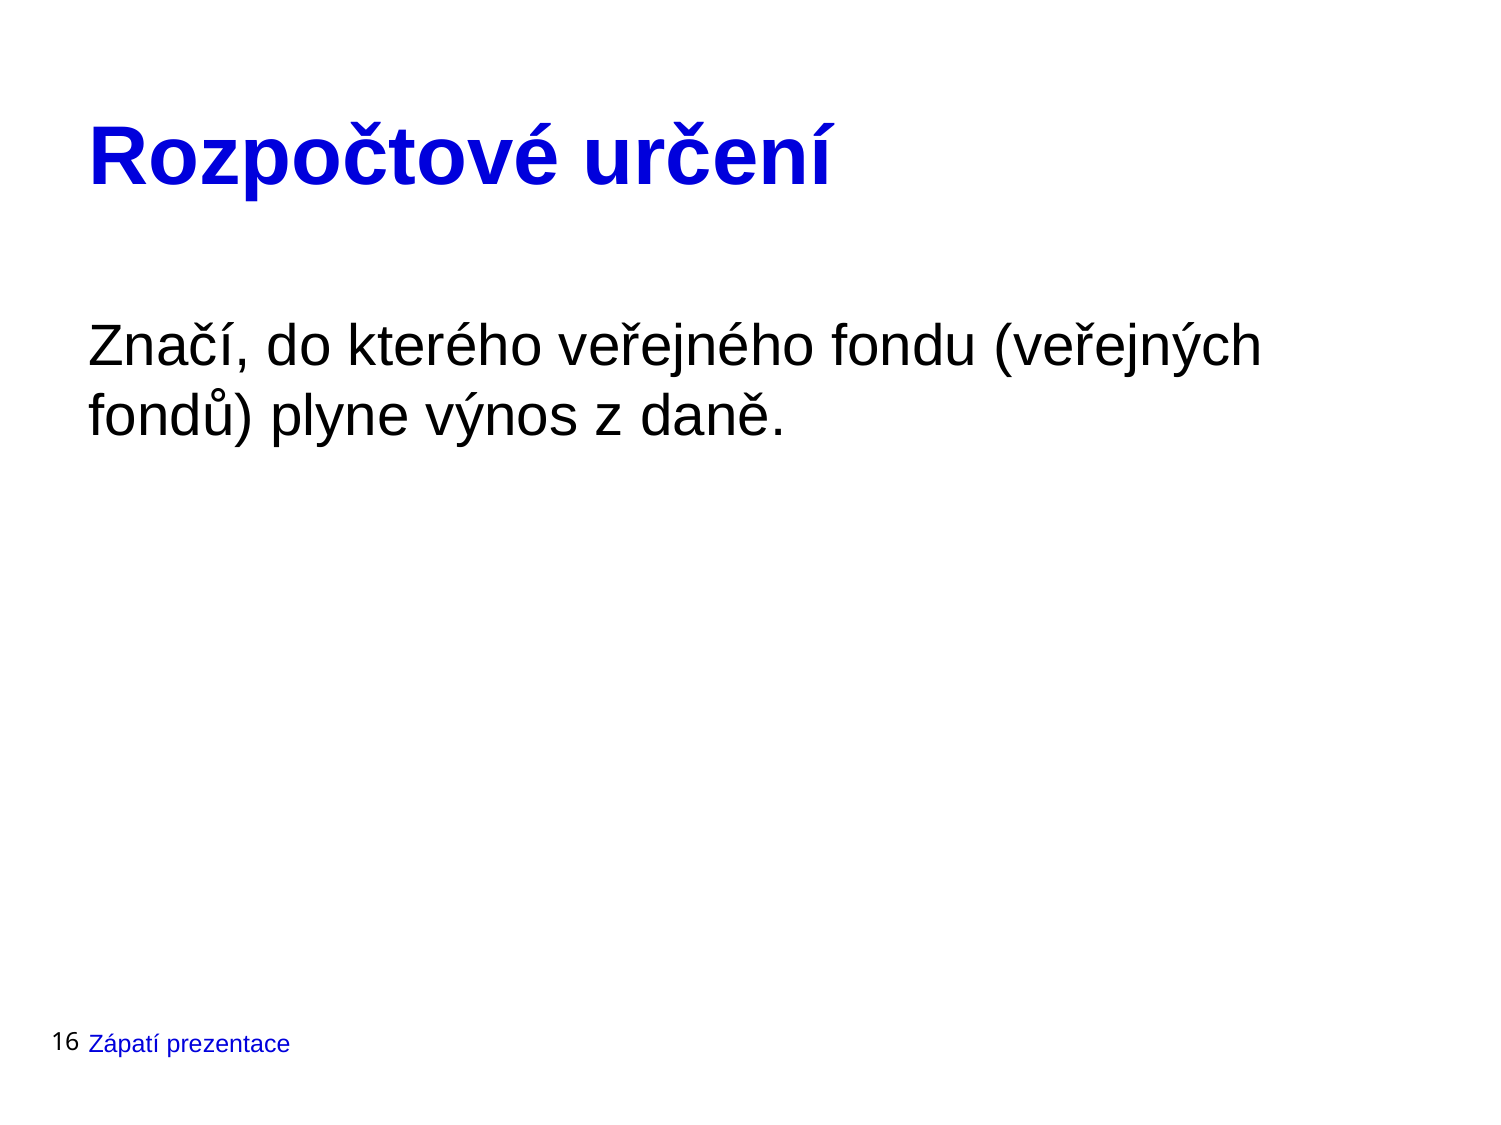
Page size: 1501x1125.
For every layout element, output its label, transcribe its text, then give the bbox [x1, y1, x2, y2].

list Značí, do kterého veřejného fondu (veřejných fondů) plyne výnos z daně. [88, 307, 1412, 957]
footer Zápatí prezentace [88, 1021, 1064, 1063]
title Rozpočtové určení [88, 118, 1412, 193]
slide_number 16 [50, 1021, 82, 1063]
